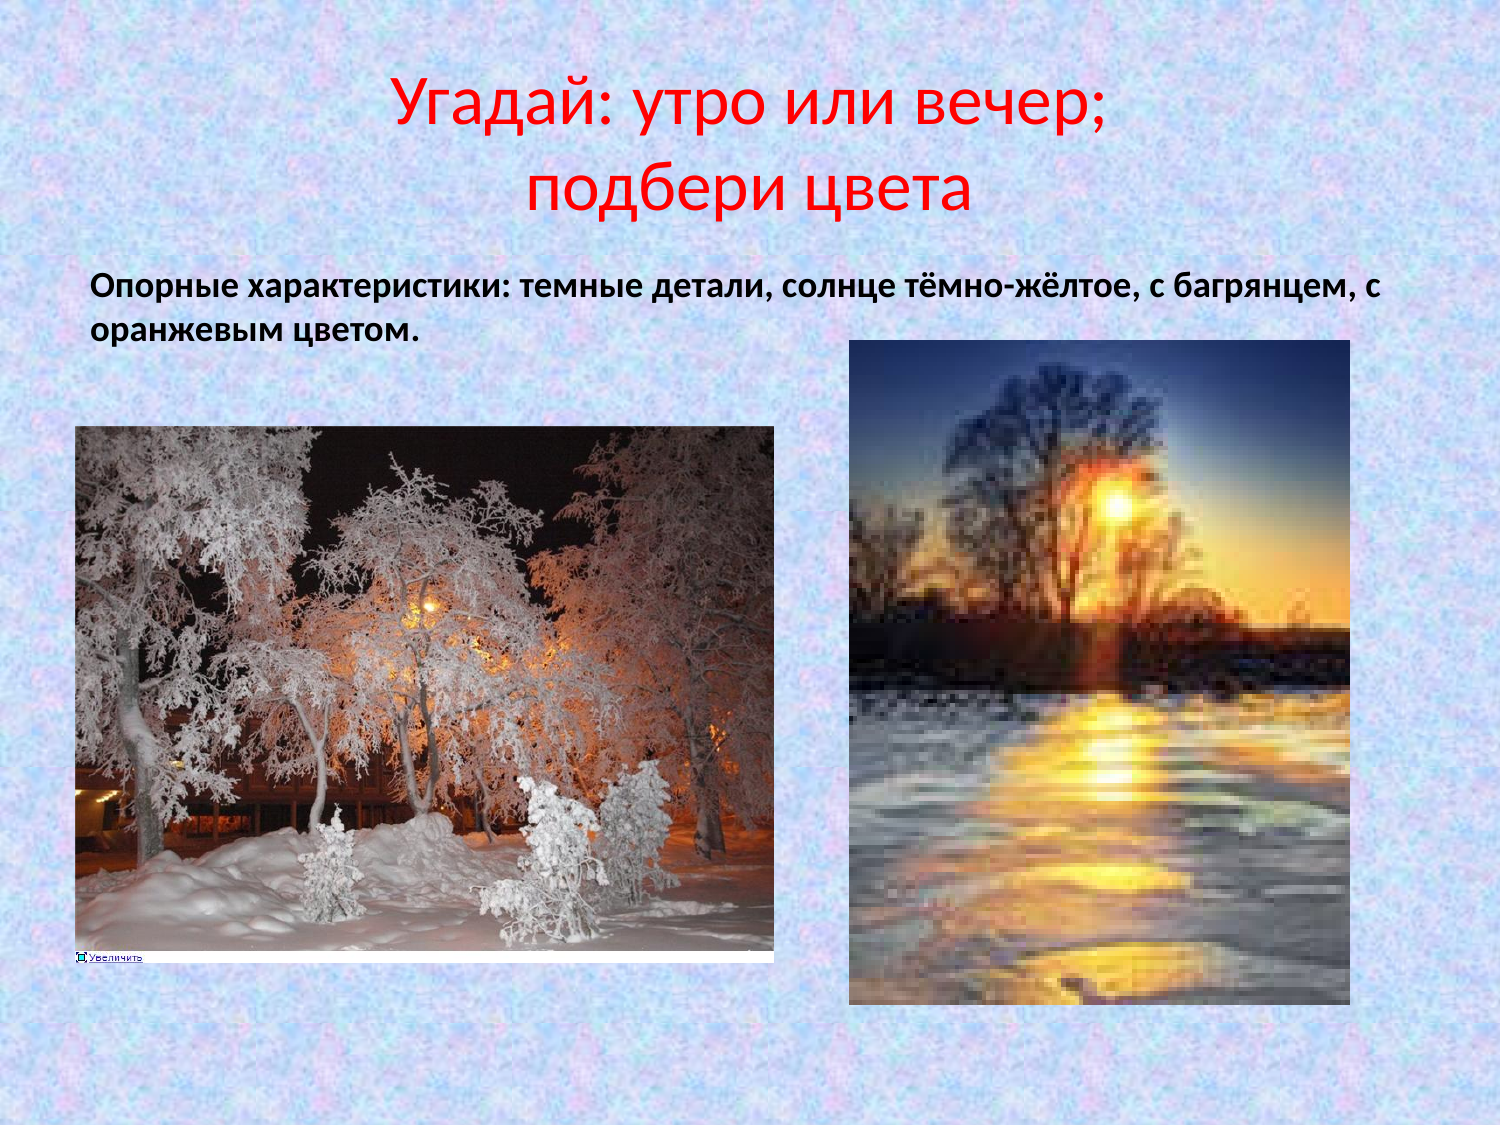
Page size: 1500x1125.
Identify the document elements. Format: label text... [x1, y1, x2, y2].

list Опорные характеристики: темные детали, солнце тёмно-жёлтое, с багрянцем, с оранжевым цветом. [75, 251, 1425, 357]
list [849, 340, 1351, 1006]
picture [0, 0, 1500, 1125]
title Угадай: утро или вечер; подбери цвета [75, 45, 1425, 233]
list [74, 426, 774, 963]
